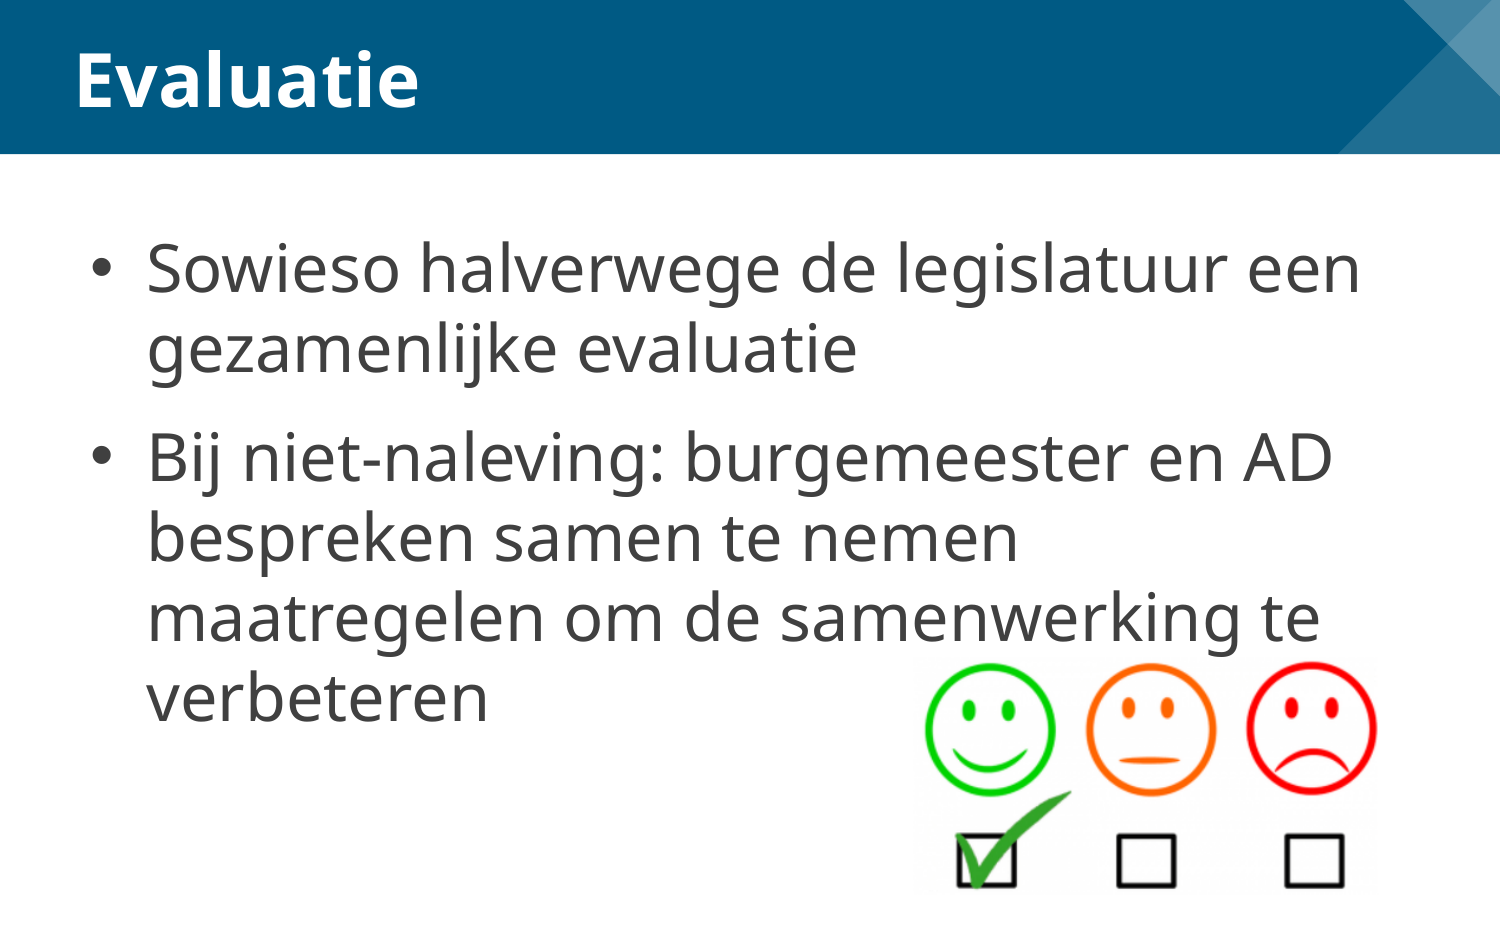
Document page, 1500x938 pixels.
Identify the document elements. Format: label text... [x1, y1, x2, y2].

title Evaluatie [59, 0, 1409, 155]
list Sowieso halverwege de legislatuur een gezamenlijke evaluatie Bij niet-naleving: burgemeester en AD bespreken samen te nemen maatregelen om de samenwerking te verbeteren [75, 218, 1425, 838]
picture [913, 657, 1379, 896]
